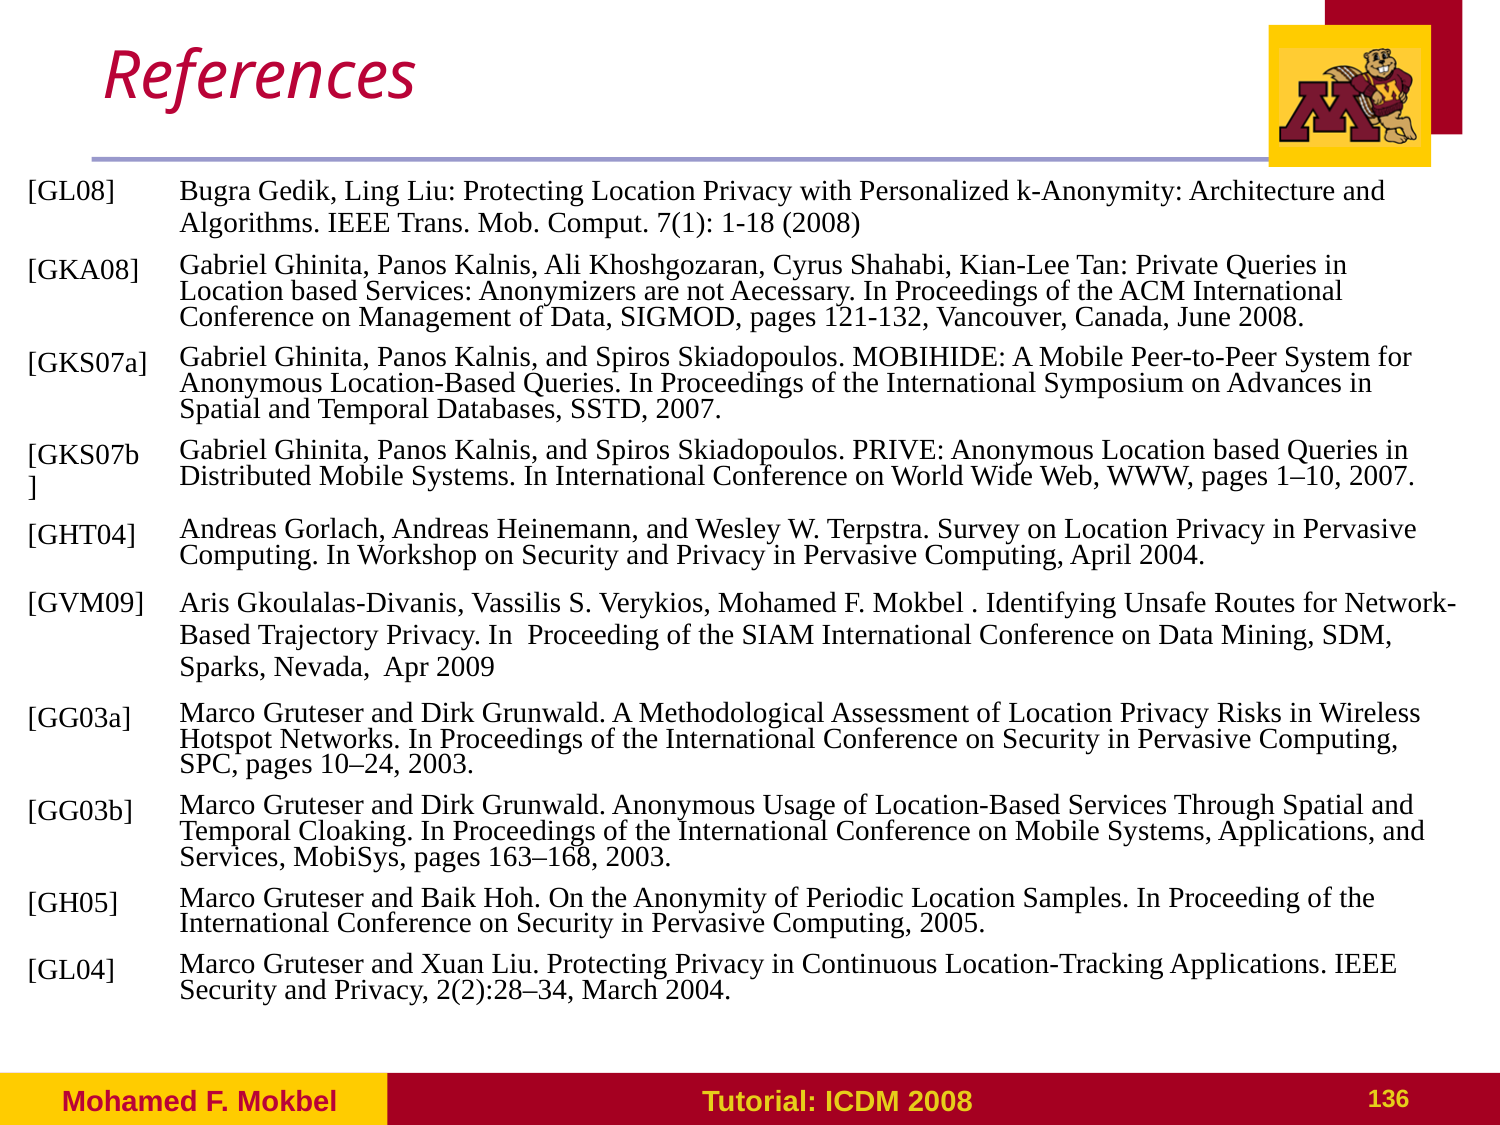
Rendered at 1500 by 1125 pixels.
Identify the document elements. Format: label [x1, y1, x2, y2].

title [87, 9, 1238, 135]
slide_number [487, 1074, 1426, 1125]
table_cell [13, 247, 1475, 1024]
table_header [13, 167, 1475, 247]
footer [24, 1074, 376, 1113]
picture [1279, 48, 1421, 147]
